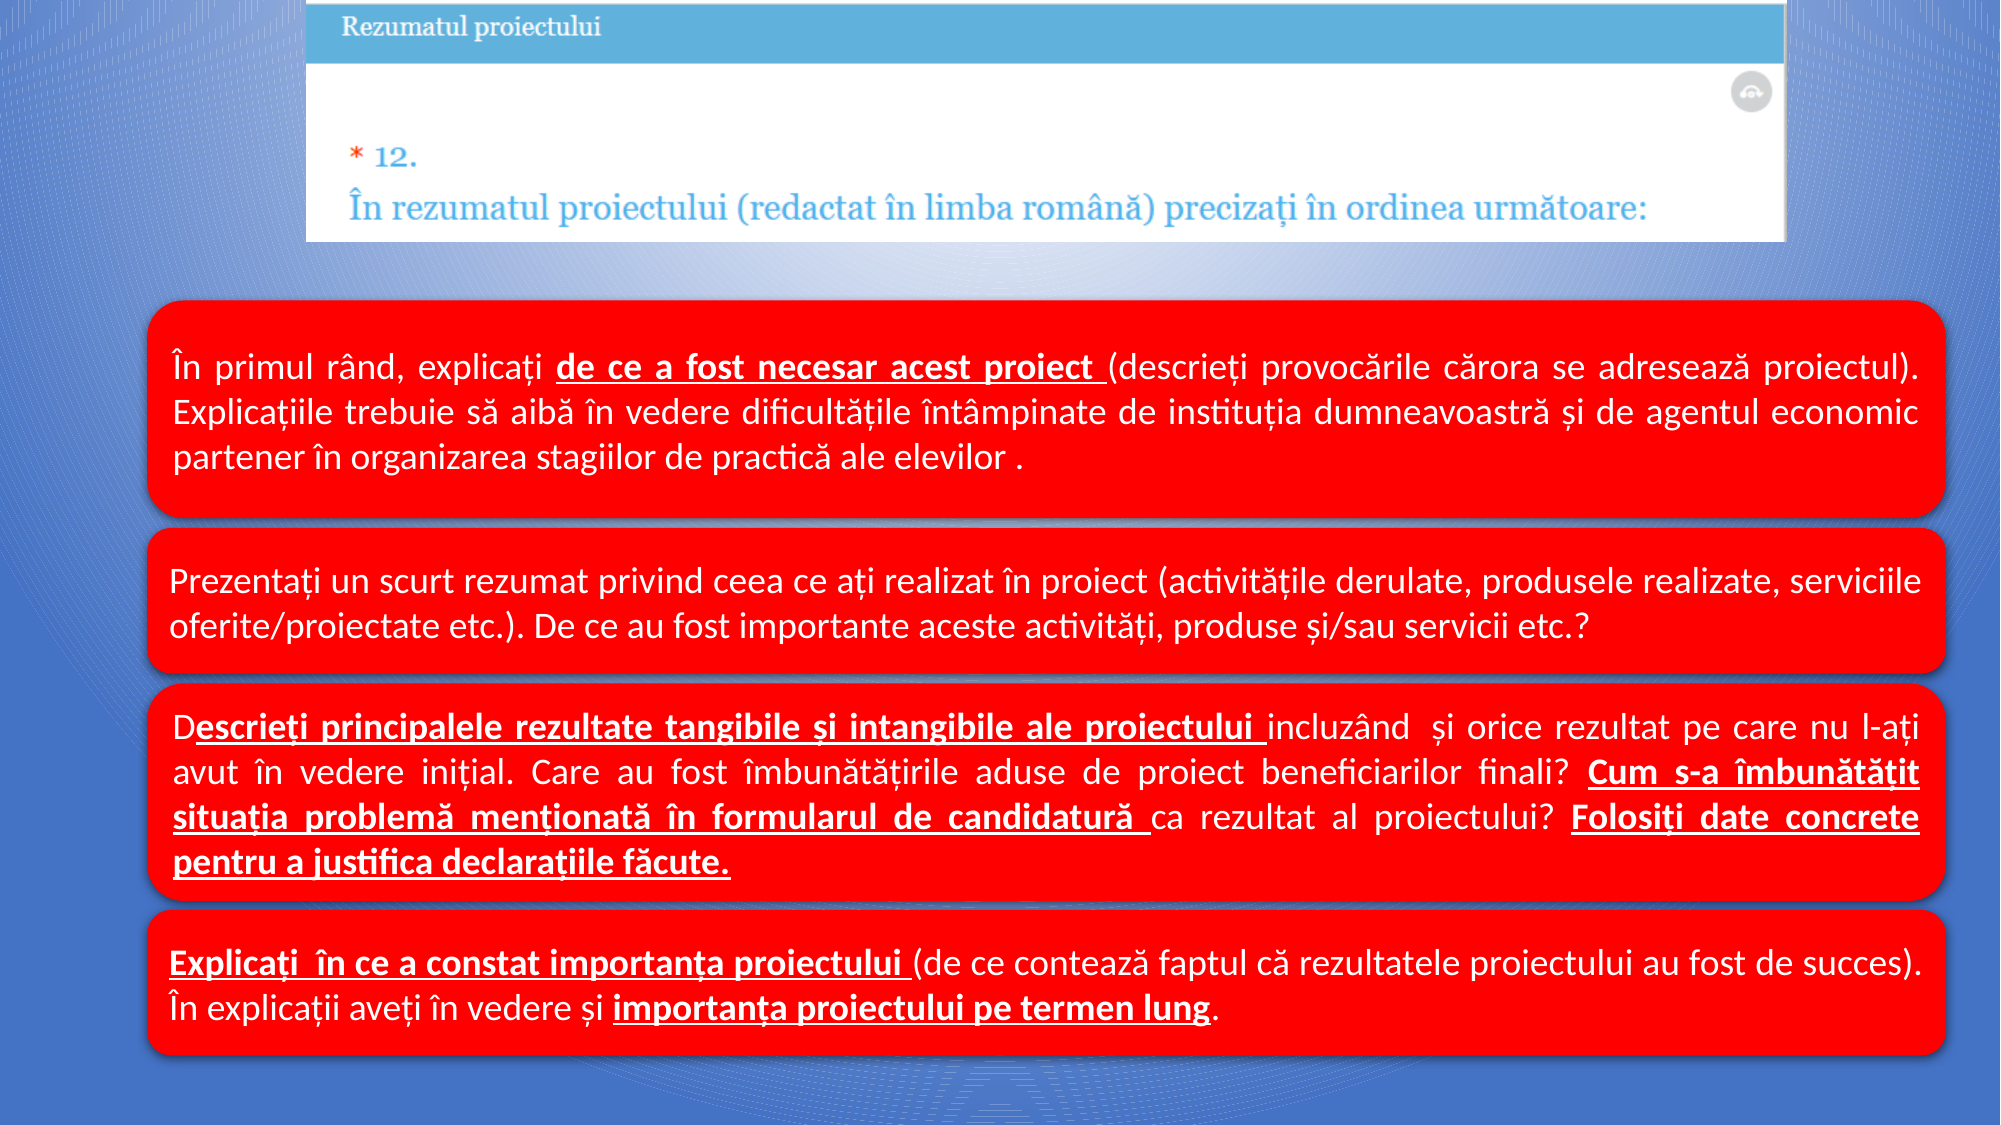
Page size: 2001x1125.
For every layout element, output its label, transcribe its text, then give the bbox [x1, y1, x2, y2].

picture [306, 0, 1787, 242]
text_box Descrieți principalele rezultate tangibile și intangibile ale proiectului incluzând și orice rezultat pe care nu l-ați avut în vedere inițial. Care au fost îmbunătățirile aduse de proiect beneficiarilor finali? Cum s-a îmbunătățit situația problemă menționată în formularul de candidatură ca rezultat al proiectului? Folosiți date concrete pentru a justifica declarațiile făcute. [147, 683, 1946, 902]
text_box Explicați în ce a constat importanța proiectului (de ce contează faptul că rezultatele proiectului au fost de succes). În explicații aveți în vedere și importanța proiectului pe termen lung. [147, 909, 1946, 1056]
text_box Prezentați un scurt rezumat privind ceea ce ați realizat în proiect (activitățile derulate, produsele realizate, serviciile oferite/proiectate etc.). De ce au fost importante aceste activități, produse și/sau servicii etc.? [147, 527, 1946, 674]
text_box În primul rând, explicați de ce a fost necesar acest proiect (descrieți provocările cărora se adresează proiectul). Explicațiile trebuie să aibă în vedere dificultățile întâmpinate de instituția dumneavoastră și de agentul economic partener în organizarea stagiilor de practică ale elevilor . [147, 300, 1946, 519]
